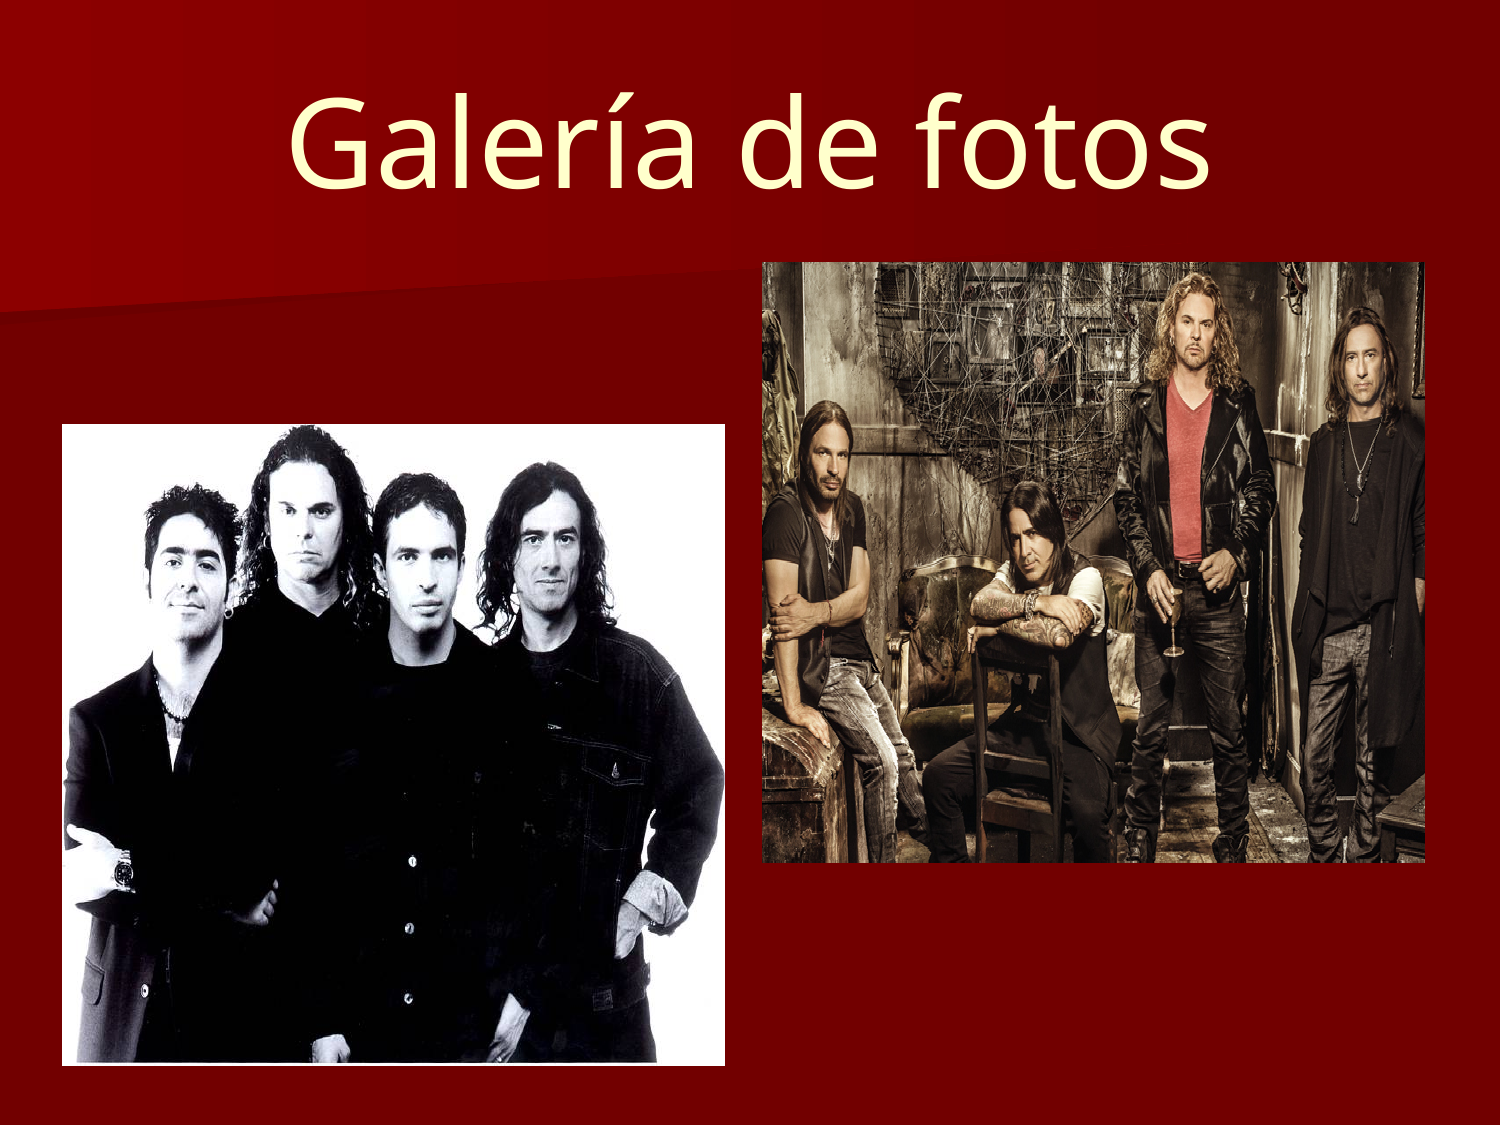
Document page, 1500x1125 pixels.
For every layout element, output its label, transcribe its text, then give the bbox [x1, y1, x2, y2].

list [62, 424, 726, 1066]
title Galería de fotos [74, 44, 1426, 233]
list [762, 262, 1426, 863]
